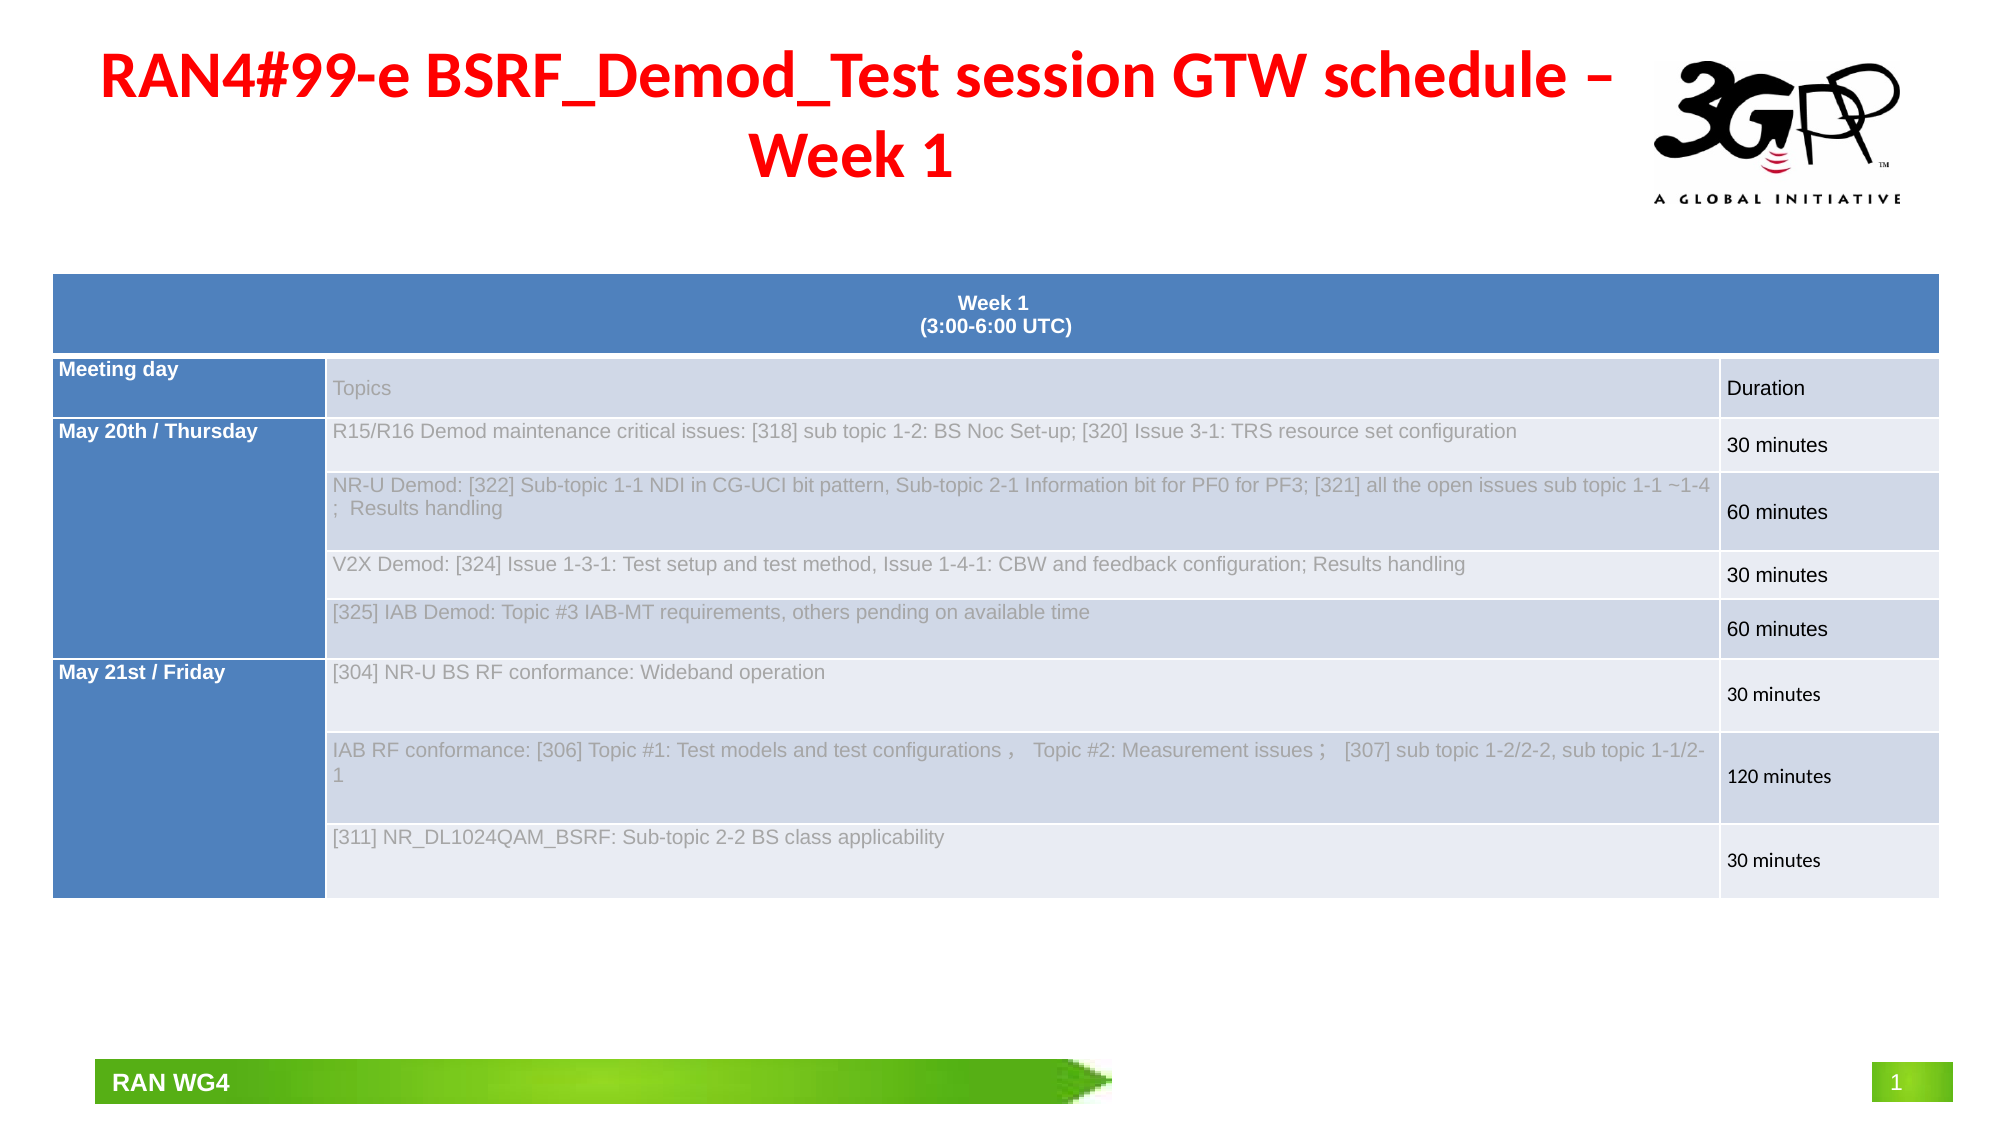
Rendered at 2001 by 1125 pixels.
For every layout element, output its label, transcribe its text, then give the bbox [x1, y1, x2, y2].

table_cell [311] NR_DL1024QAM_BSRF: Sub-topic 2-2 BS class applicability [327, 825, 1719, 898]
table_cell Topics [327, 359, 1719, 417]
table_header Week 1 (3:00-6:00 UTC) [53, 274, 1939, 353]
table_cell Duration [1721, 359, 1939, 417]
table_cell [325] IAB Demod: Topic #3 IAB-MT requirements, others pending on available time [327, 600, 1719, 658]
table_cell May 21st / Friday [53, 660, 325, 898]
table_cell NR-U Demod: [322] Sub-topic 1-1 NDI in CG-UCI bit pattern, Sub-topic 2-1 Information bit for PF0 for PF3; [321] all the open issues sub topic 1-1 ~1-4 ; Results handling [327, 473, 1719, 550]
table_cell Meeting day [53, 359, 325, 417]
table_cell 30 minutes [1721, 419, 1939, 471]
picture [1872, 1062, 1953, 1102]
table_cell 120 minutes [1721, 733, 1939, 823]
table_cell 30 minutes [1721, 552, 1939, 598]
title RAN4#99-e BSRF_Demod_Test session GTW schedule –Week 1 [67, 36, 1652, 186]
table_cell May 20th / Thursday [53, 419, 325, 658]
table_cell 60 minutes [1721, 600, 1939, 658]
table_cell IAB RF conformance: [306] Topic #1: Test models and test configurations，Topic #2: Measurement issues；[307] sub topic 1-2/2-2, sub topic 1-1/2-1 [327, 733, 1719, 823]
picture [1654, 61, 1900, 204]
table_cell V2X Demod: [324] Issue 1-3-1: Test setup and test method, Issue 1-4-1: CBW and feedback configuration; Results handling [327, 552, 1719, 598]
table_cell R15/R16 Demod maintenance critical issues: [318] sub topic 1-2: BS Noc Set-up; [320] Issue 3-1: TRS resource set configuration [327, 419, 1719, 471]
table_cell 30 minutes [1721, 660, 1939, 731]
table_cell 60 minutes [1721, 473, 1939, 550]
table_cell [304] NR-U BS RF conformance: Wideband operation [327, 660, 1719, 731]
picture [95, 1059, 1112, 1104]
table_cell 30 minutes [1721, 825, 1939, 898]
